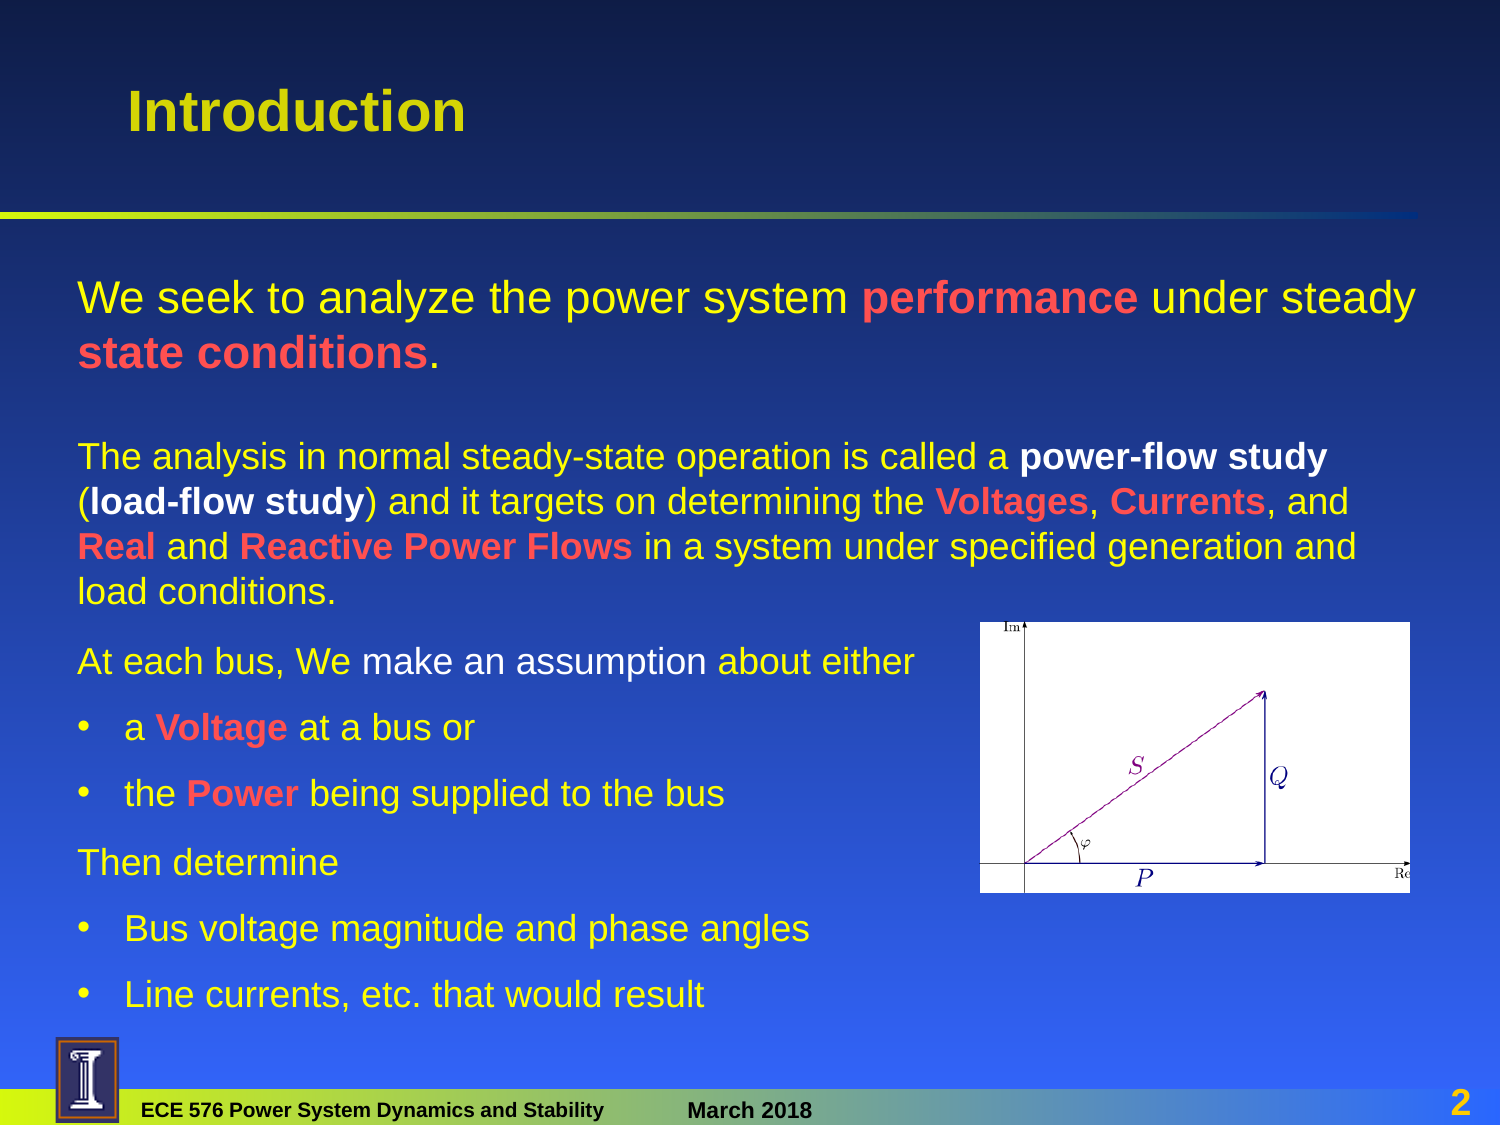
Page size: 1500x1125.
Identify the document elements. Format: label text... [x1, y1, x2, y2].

picture [55, 1037, 120, 1123]
text_box The analysis in normal steady-state operation is called a power-flow study (load-flow study) and it targets on determining the Voltages, Currents, and Real and Reactive Power Flows in a system under specified generation and load conditions. [62, 424, 1450, 620]
text_box We seek to analyze the power system performance under steady state conditions. [62, 259, 1463, 461]
text_box At each bus, We make an assumption about either a Voltage at a bus or the Power being supplied to the bus [62, 629, 974, 822]
title Introduction [112, 24, 1388, 191]
picture [979, 621, 1411, 894]
text_box Then determine Bus voltage magnitude and phase angles Line currents, etc. that would result [62, 830, 1350, 1023]
